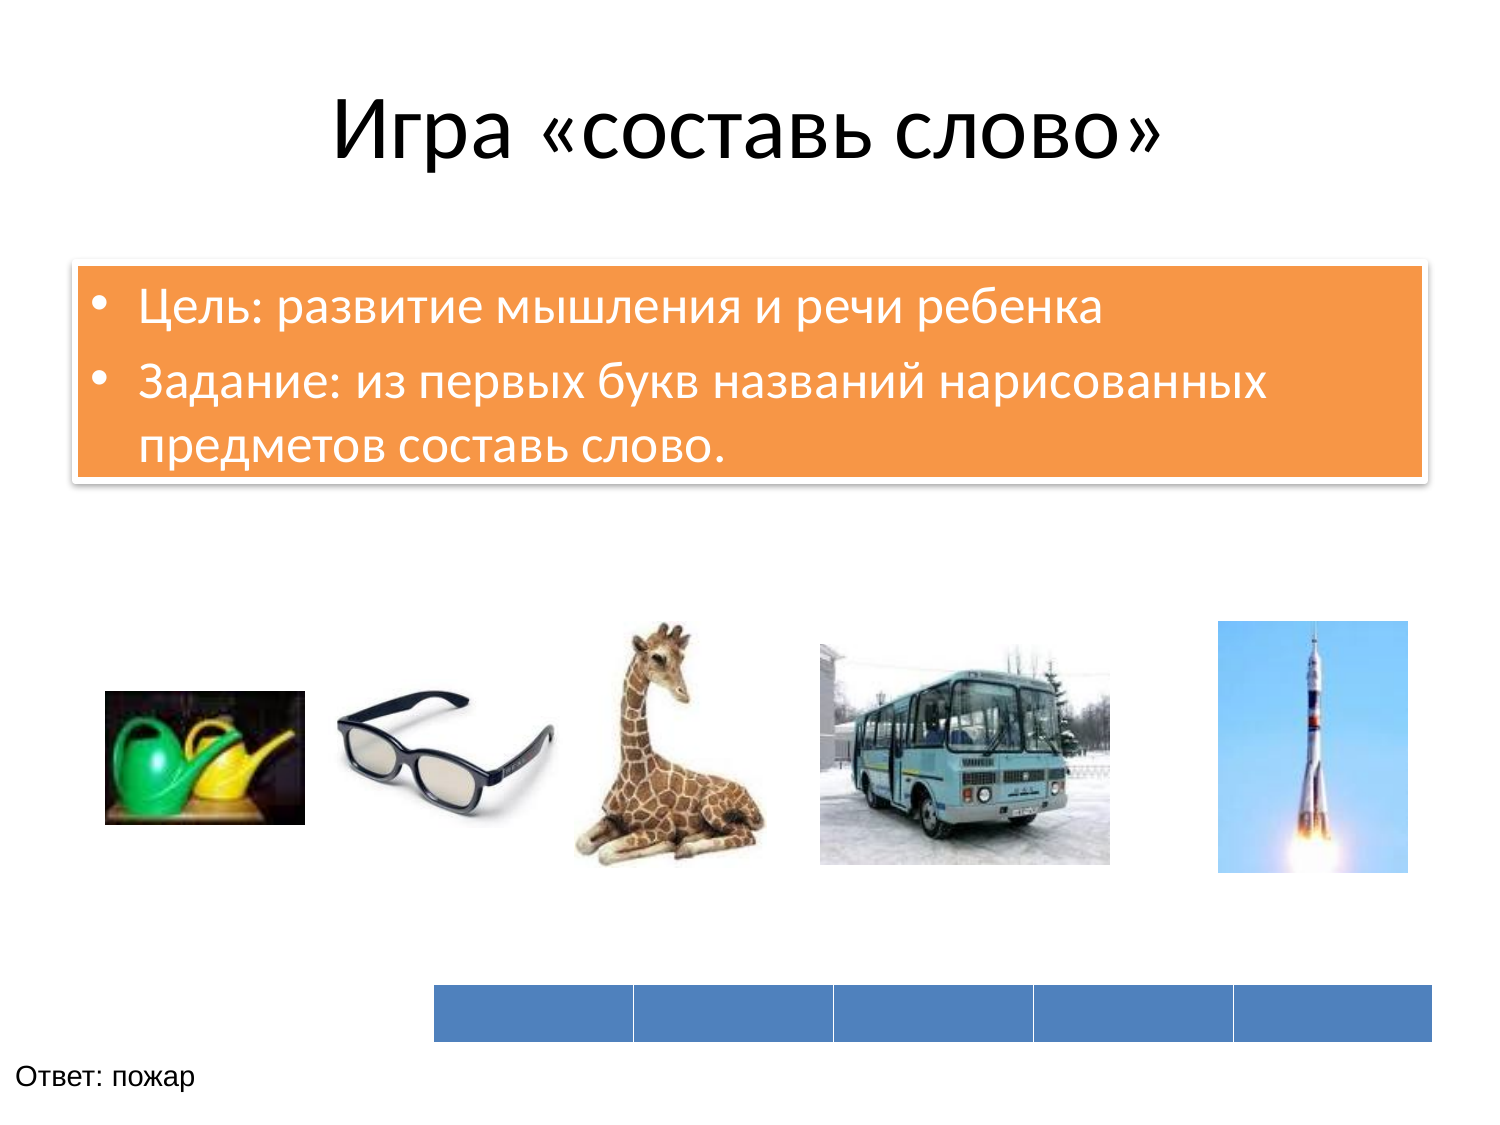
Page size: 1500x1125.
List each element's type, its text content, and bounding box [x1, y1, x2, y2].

table_header [1234, 985, 1432, 1042]
list Цель: развитие мышления и речи ребенка Задание: из первых букв названий нарисованных предметов составь слово. [72, 259, 1428, 484]
picture [327, 679, 563, 828]
picture [105, 691, 305, 825]
picture [1218, 620, 1409, 873]
picture [573, 620, 767, 869]
table_header [434, 985, 633, 1042]
table_header [1034, 985, 1233, 1042]
picture [820, 644, 1110, 866]
table_header [634, 985, 833, 1042]
table_header [834, 985, 1033, 1042]
title Игра «составь слово» [75, 45, 1425, 200]
text_box Ответ: пожар [0, 1050, 211, 1101]
